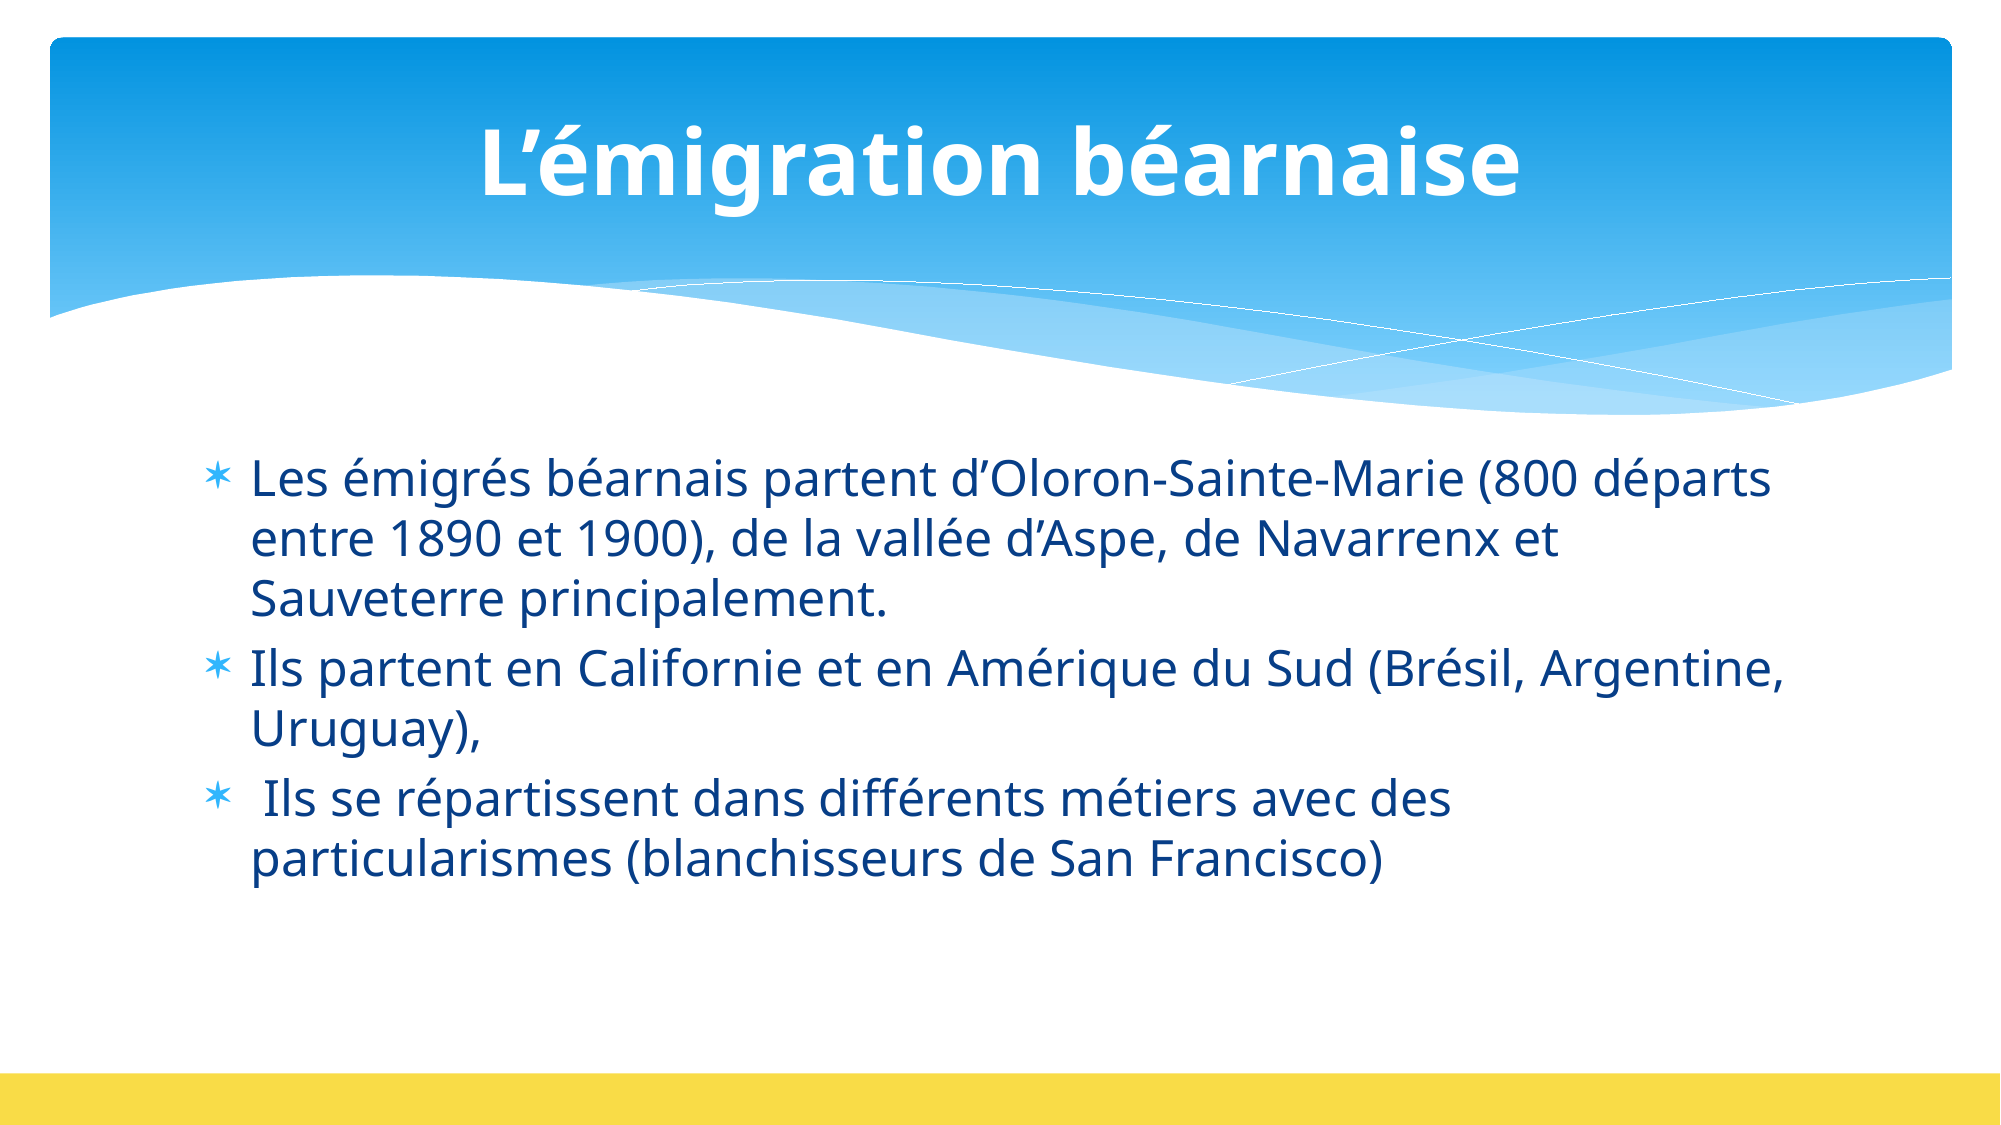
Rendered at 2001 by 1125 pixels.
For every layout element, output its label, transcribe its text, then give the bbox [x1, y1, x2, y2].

list Les émigrés béarnais partent d’Oloron-Sainte-Marie (800 départs entre 1890 et 1900), de la vallée d’Aspe, de Navarrenx et Sauveterre principalement. Ils partent en Californie et en Amérique du Sud (Brésil, Argentine, Uruguay), Ils se répartissent dans différents métiers avec des particularismes (blanchisseurs de San Francisco) [190, 438, 1812, 1005]
title L’émigration béarnaise [99, 55, 1900, 261]
